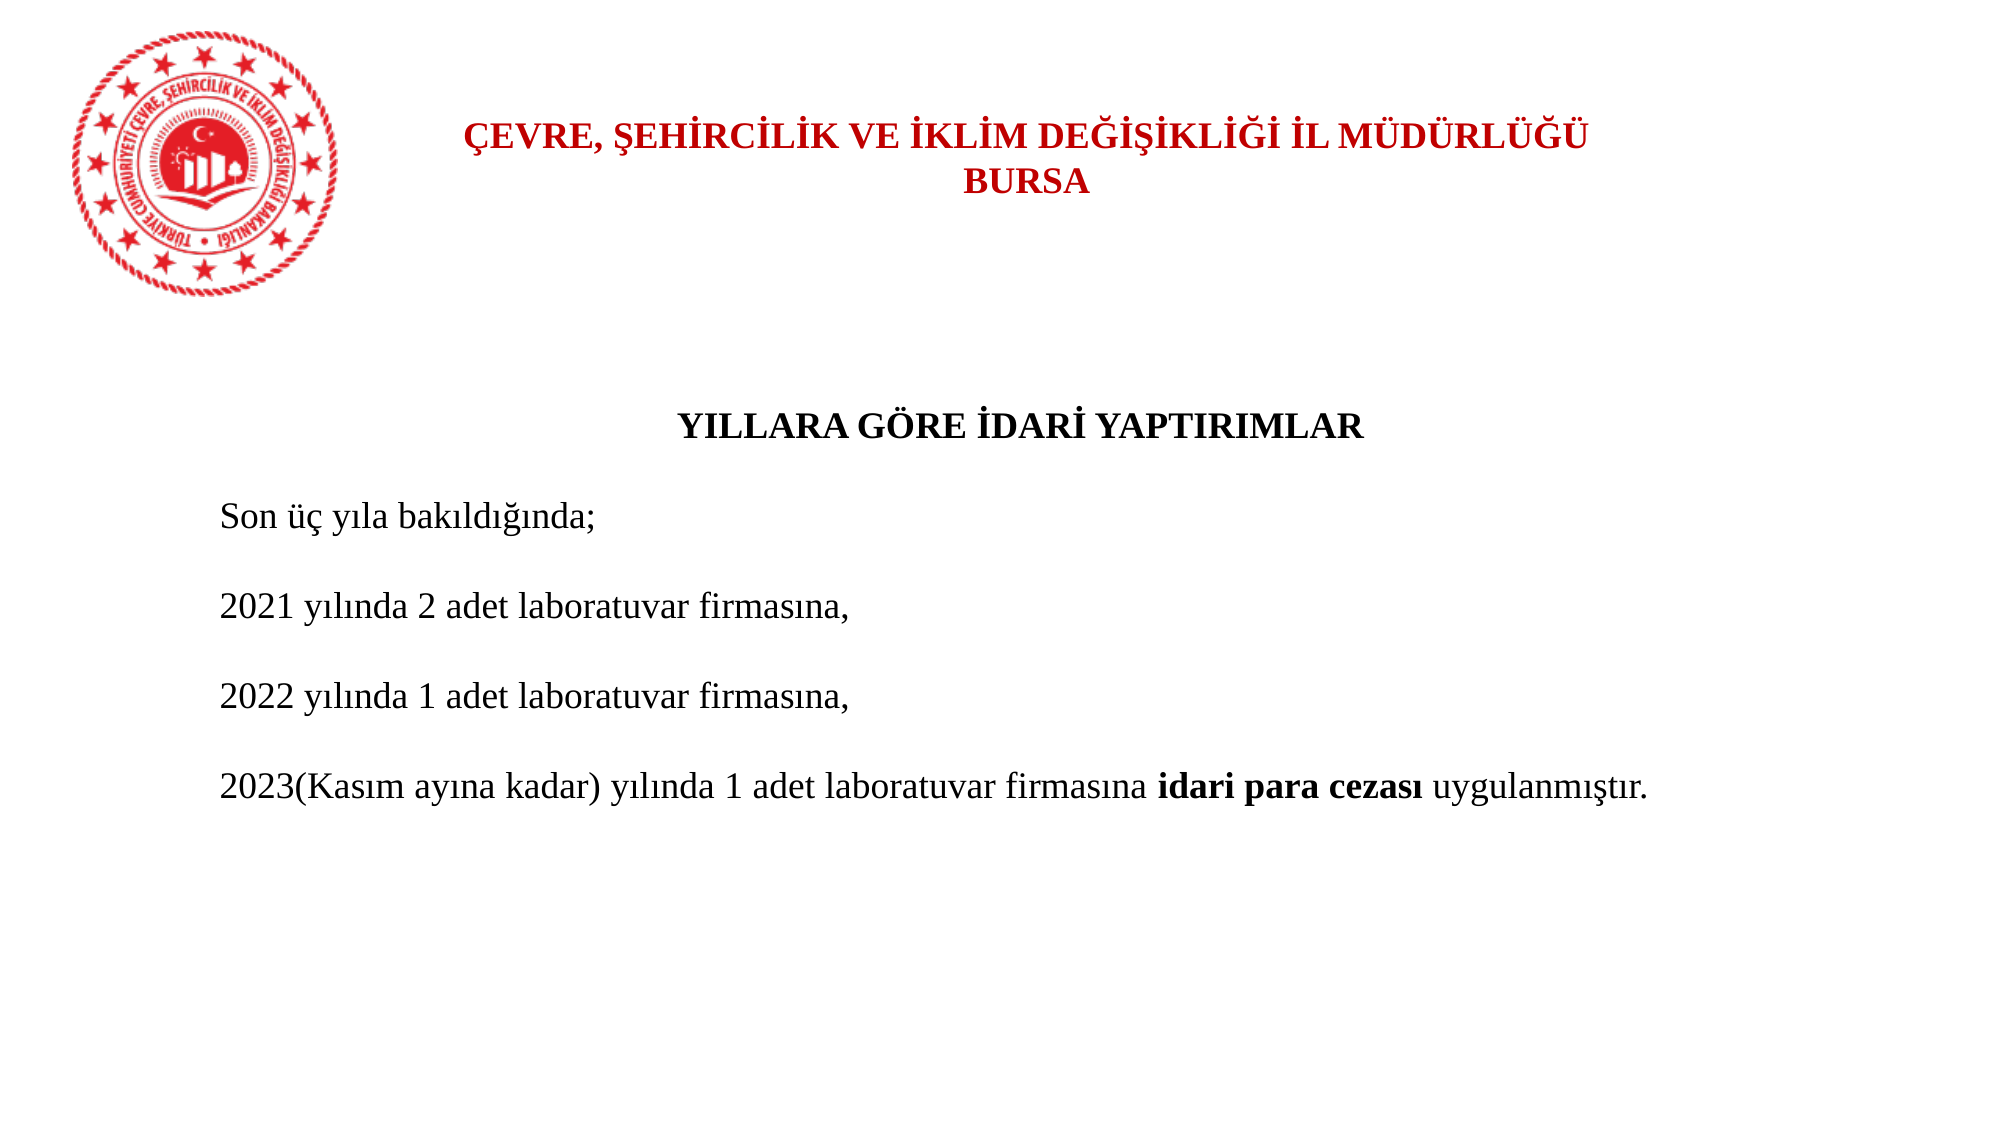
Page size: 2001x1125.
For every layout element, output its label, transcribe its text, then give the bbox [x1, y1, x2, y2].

text_box ÇEVRE, ŞEHİRCİLİK VE İKLİM DEĞİŞİKLİĞİ İL MÜDÜRLÜĞÜ BURSA [448, 103, 1606, 209]
picture [72, 31, 338, 297]
text_box YILLARA GÖRE İDARİ YAPTIRIMLAR Son üç yıla bakıldığında; 2021 yılında 2 adet laboratuvar firmasına, 2022 yılında 1 adet laboratuvar firmasına, 2023(Kasım ayına kadar) yılında 1 adet laboratuvar firmasına idari para cezası uygulanmıştır. [204, 393, 1836, 814]
